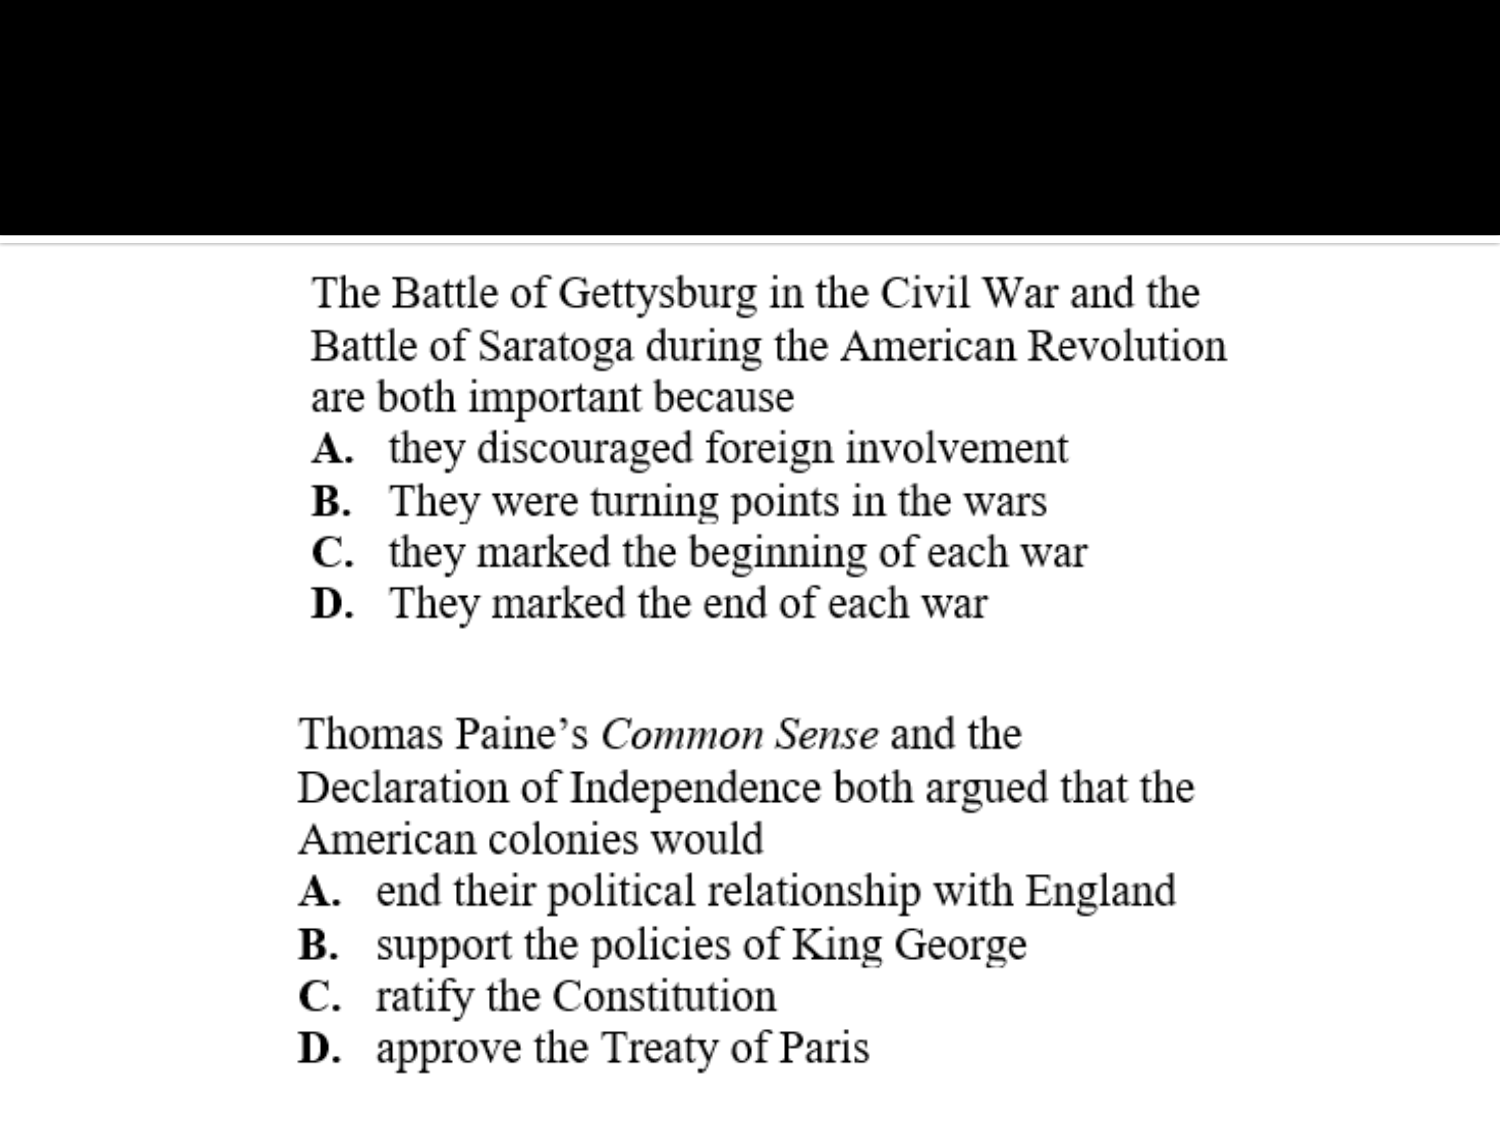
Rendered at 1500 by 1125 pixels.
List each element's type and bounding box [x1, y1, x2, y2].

picture [274, 642, 1307, 1121]
list [287, 249, 1338, 647]
